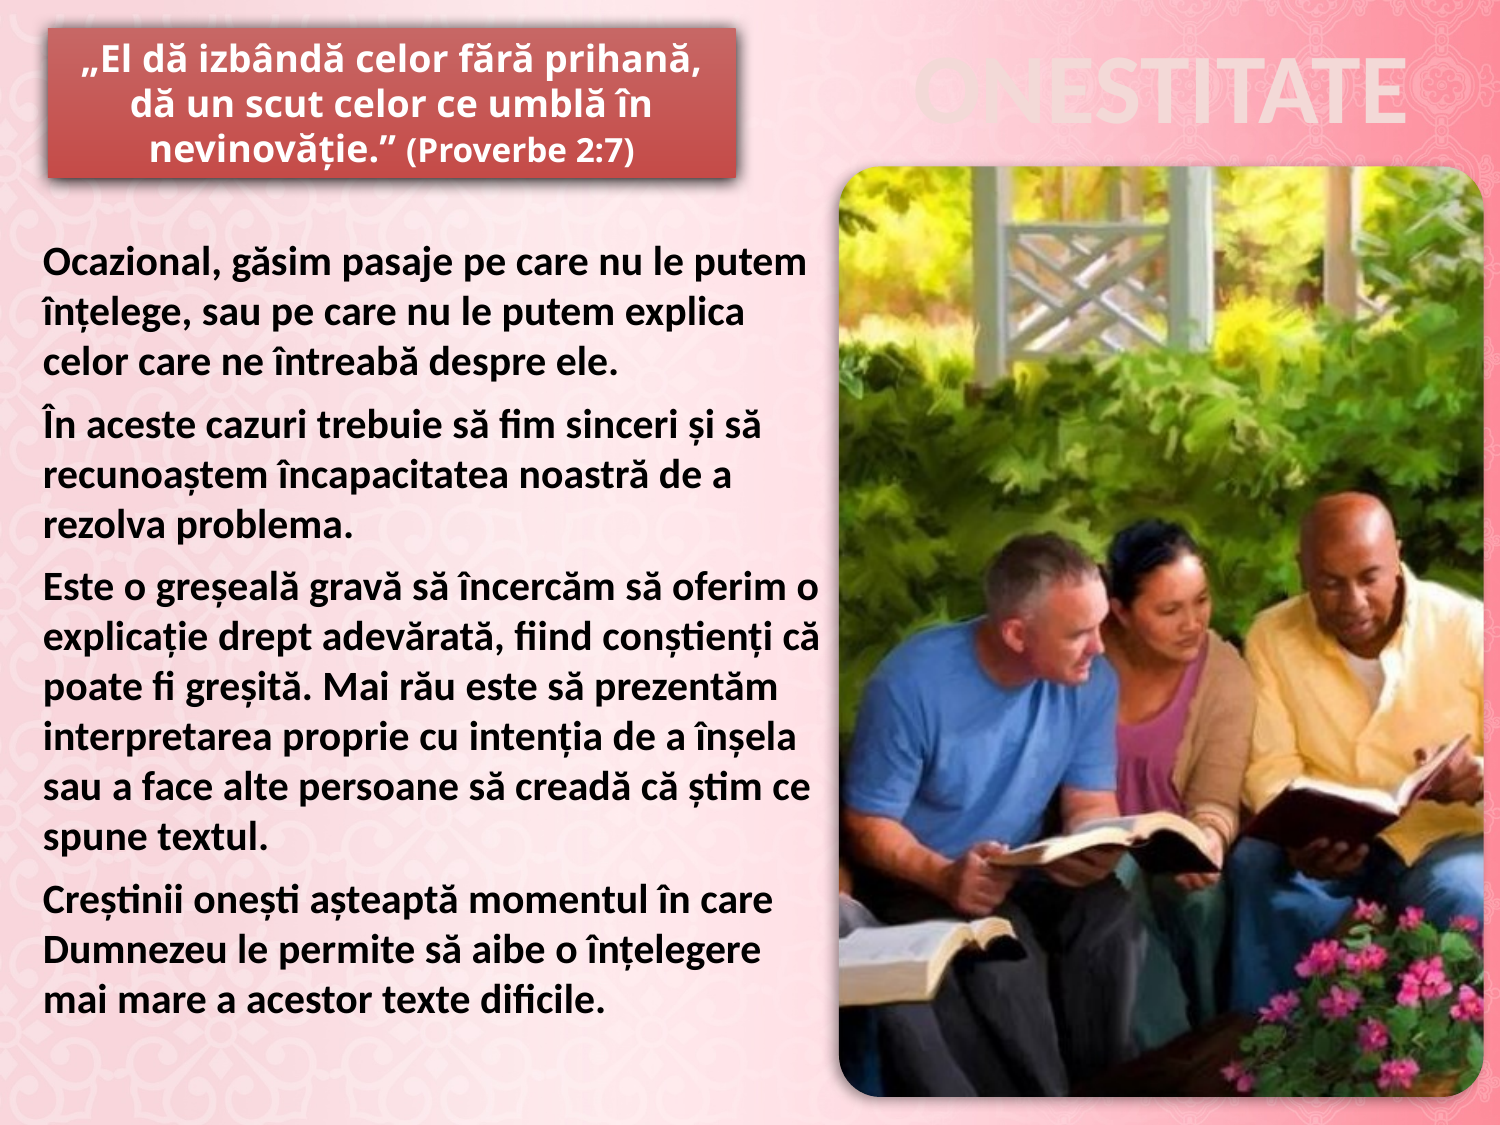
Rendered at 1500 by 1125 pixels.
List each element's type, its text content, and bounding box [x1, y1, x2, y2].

picture [0, 0, 1500, 1125]
text_box ONESTITATE [838, 16, 1484, 152]
text_box Ocazional, găsim pasaje pe care nu le putem înţelege, sau pe care nu le putem explica celor care ne întreabă despre ele. În aceste cazuri trebuie să fim sinceri şi să recunoaştem încapacitatea noastră de a rezolva problema. Este o greşeală gravă să încercăm să oferim o explicaţie drept adevărată, fiind conştienţi că poate fi greşită. Mai rău este să prezentăm interpretarea proprie cu intenţia de a înşela sau a face alte persoane să creadă că ştim ce spune textul. Creştinii oneşti aşteaptă momentul în care Dumnezeu le permite să aibe o înţelegere mai mare a acestor texte dificile. [28, 226, 825, 1030]
text_box „El dă izbândă celor fără prihană, dă un scut celor ce umblă în nevinovăţie.” (Proverbe 2:7) [47, 28, 736, 178]
